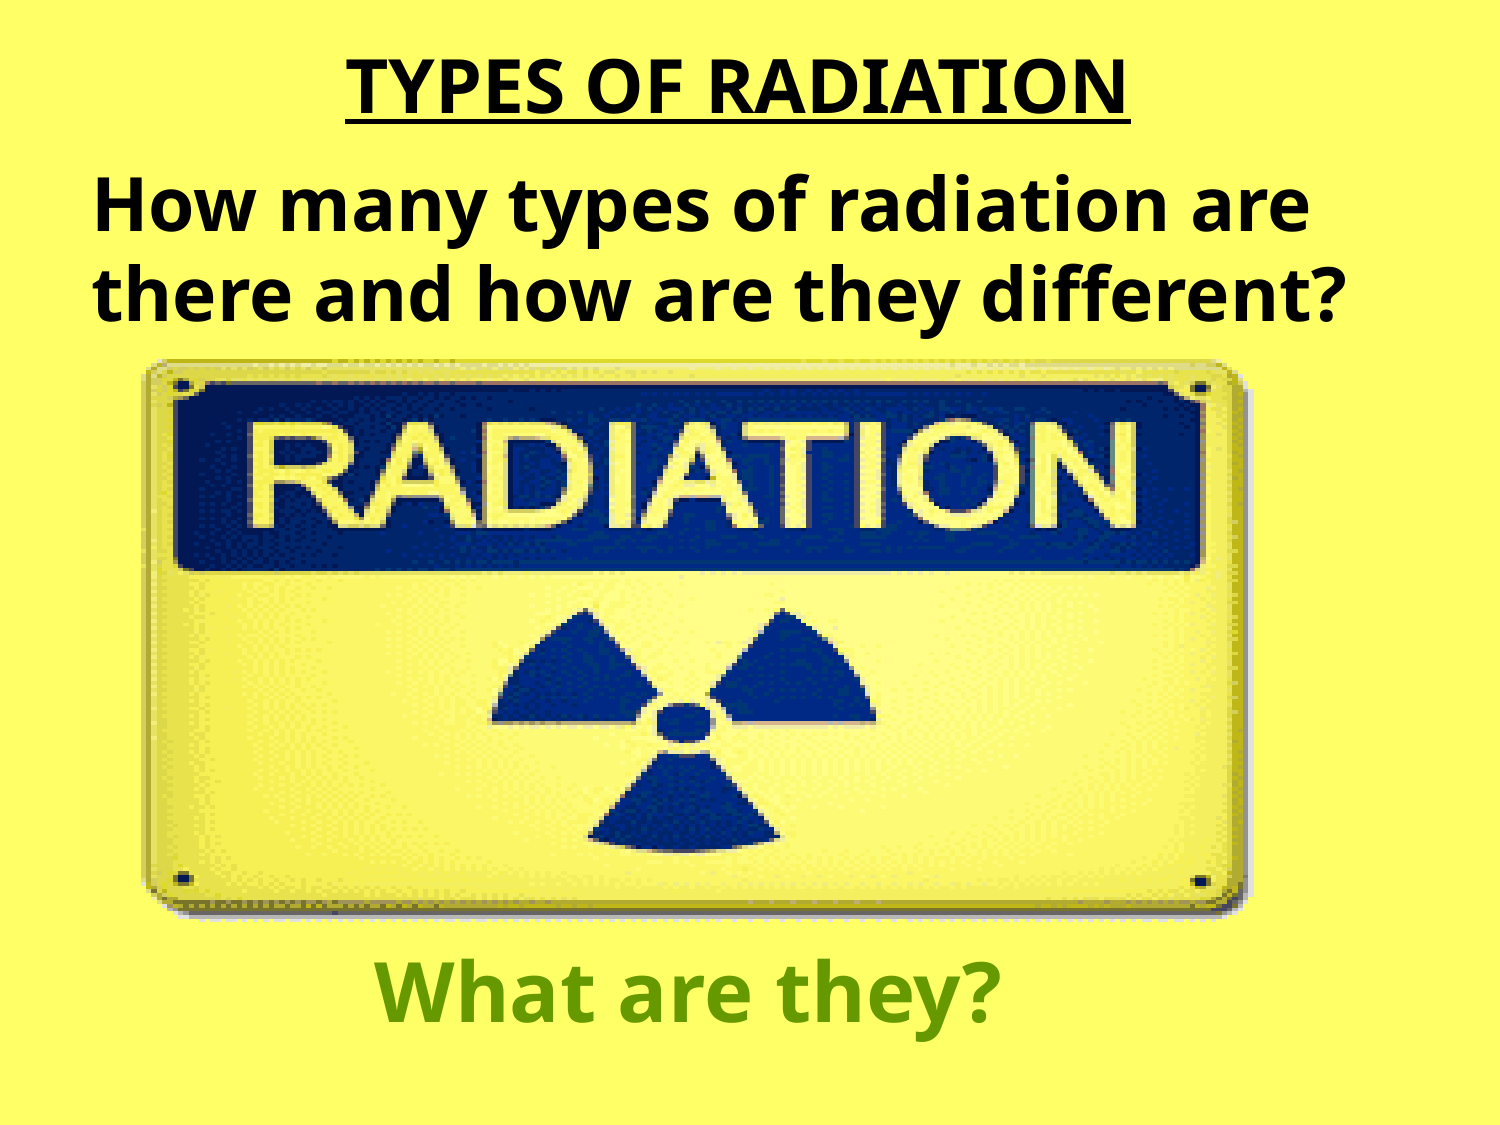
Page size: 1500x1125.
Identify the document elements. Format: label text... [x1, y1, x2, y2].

text_box What are they? [360, 949, 1057, 1047]
picture [120, 338, 1270, 941]
text_box How many types of radiation are there and how are they different? [76, 148, 1388, 344]
text_box TYPES OF RADIATION [17, 30, 1459, 136]
